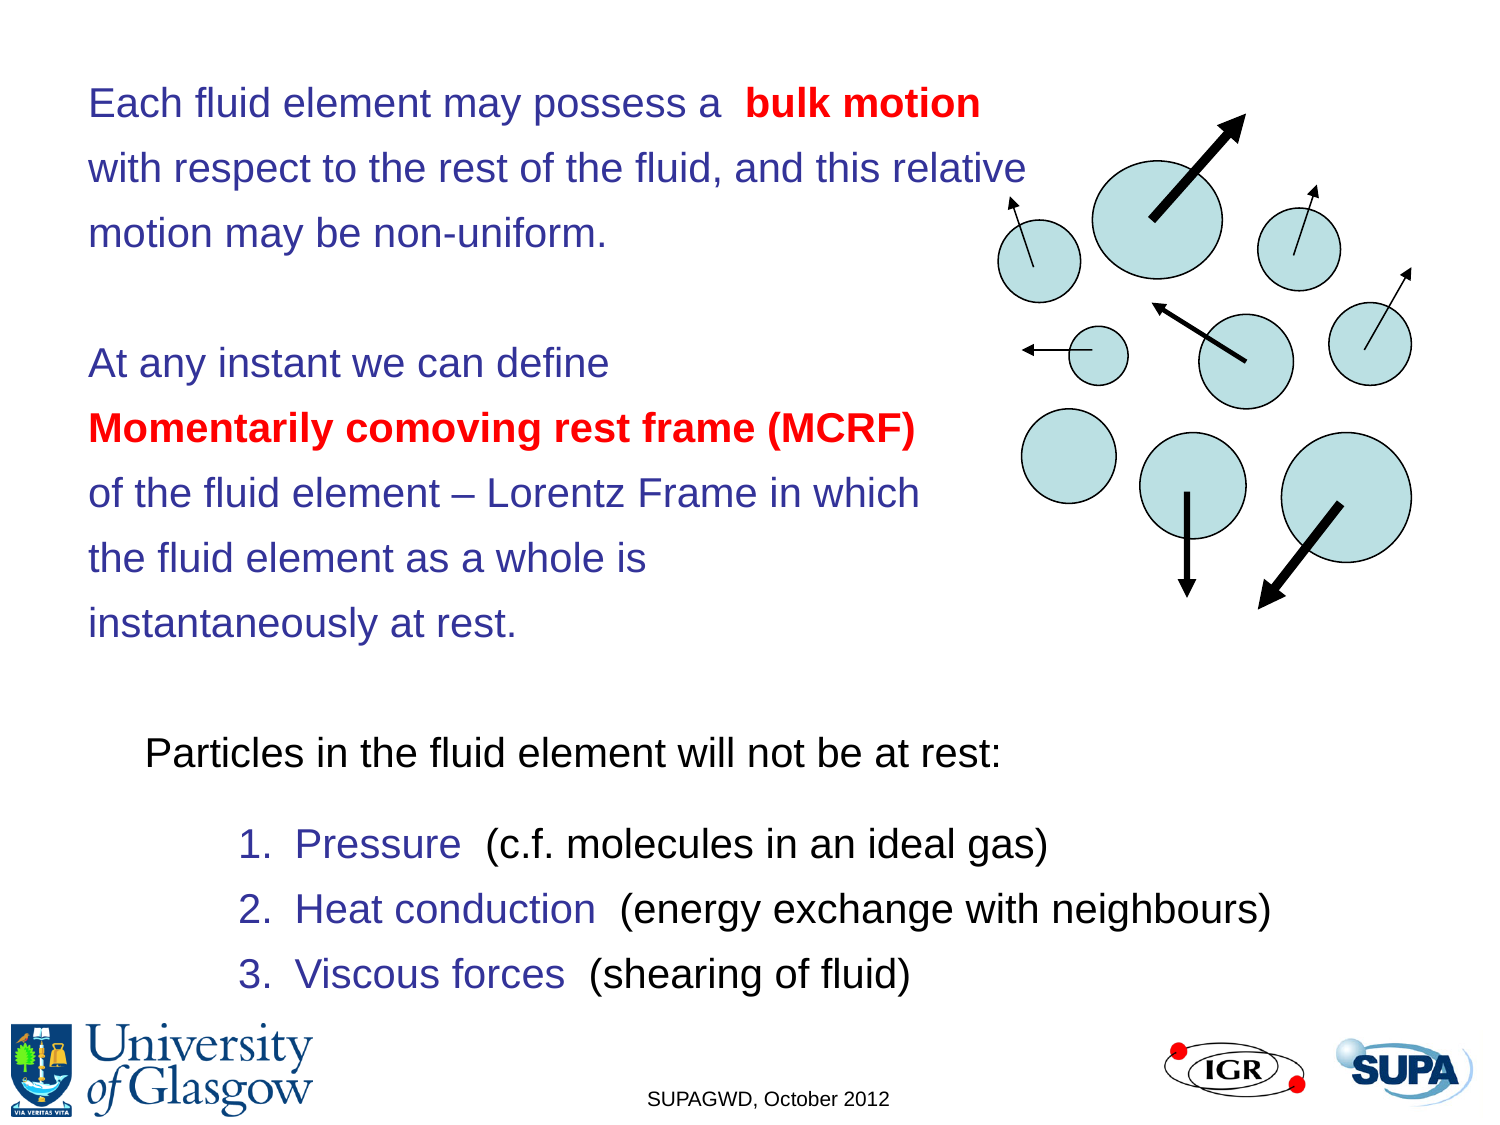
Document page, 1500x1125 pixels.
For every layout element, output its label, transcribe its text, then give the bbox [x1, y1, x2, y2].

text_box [11, 1022, 1483, 1119]
text_box Each fluid element may possess a bulk motion with respect to the rest of the fluid, and this relative motion may be non-uniform. At any instant we can define Momentarily comoving rest frame (MCRF) of the fluid element – Lorentz Frame in which the fluid element as a whole is instantaneously at rest. Particles in the fluid element will not be at rest: Pressure (c.f. molecules in an ideal gas) Heat conduction (energy exchange with neighbours) Viscous forces (shearing of fluid) [73, 53, 1412, 1005]
